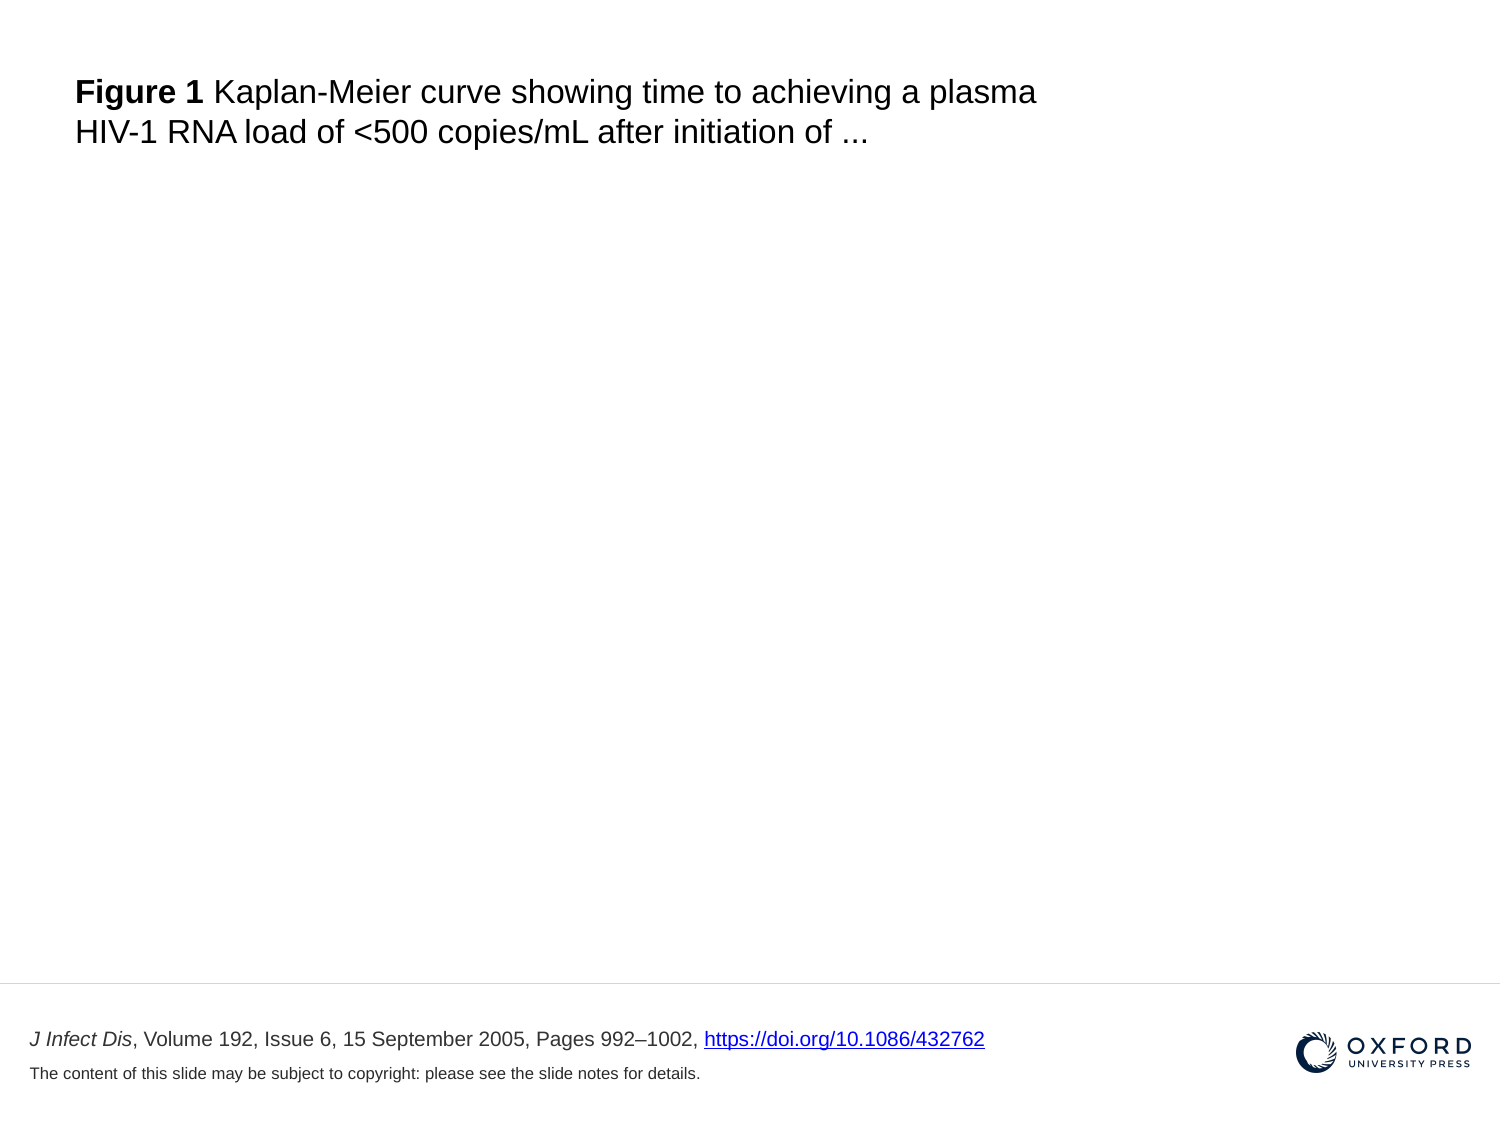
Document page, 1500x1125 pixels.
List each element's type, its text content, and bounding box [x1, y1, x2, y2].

footer J Infect Dis, Volume 192, Issue 6, 15 September 2005, Pages 992–1002, https://doi.org/10.1086/432762 The content of this slide may be subject to copyright: please see the slide notes for details. [0, 983, 1260, 1125]
title Figure 1 Kaplan-Meier curve showing time to achieving a plasma HIV-1 RNA load of <500 copies/mL after initiation of ... [75, 69, 1078, 171]
picture [1296, 1032, 1471, 1073]
